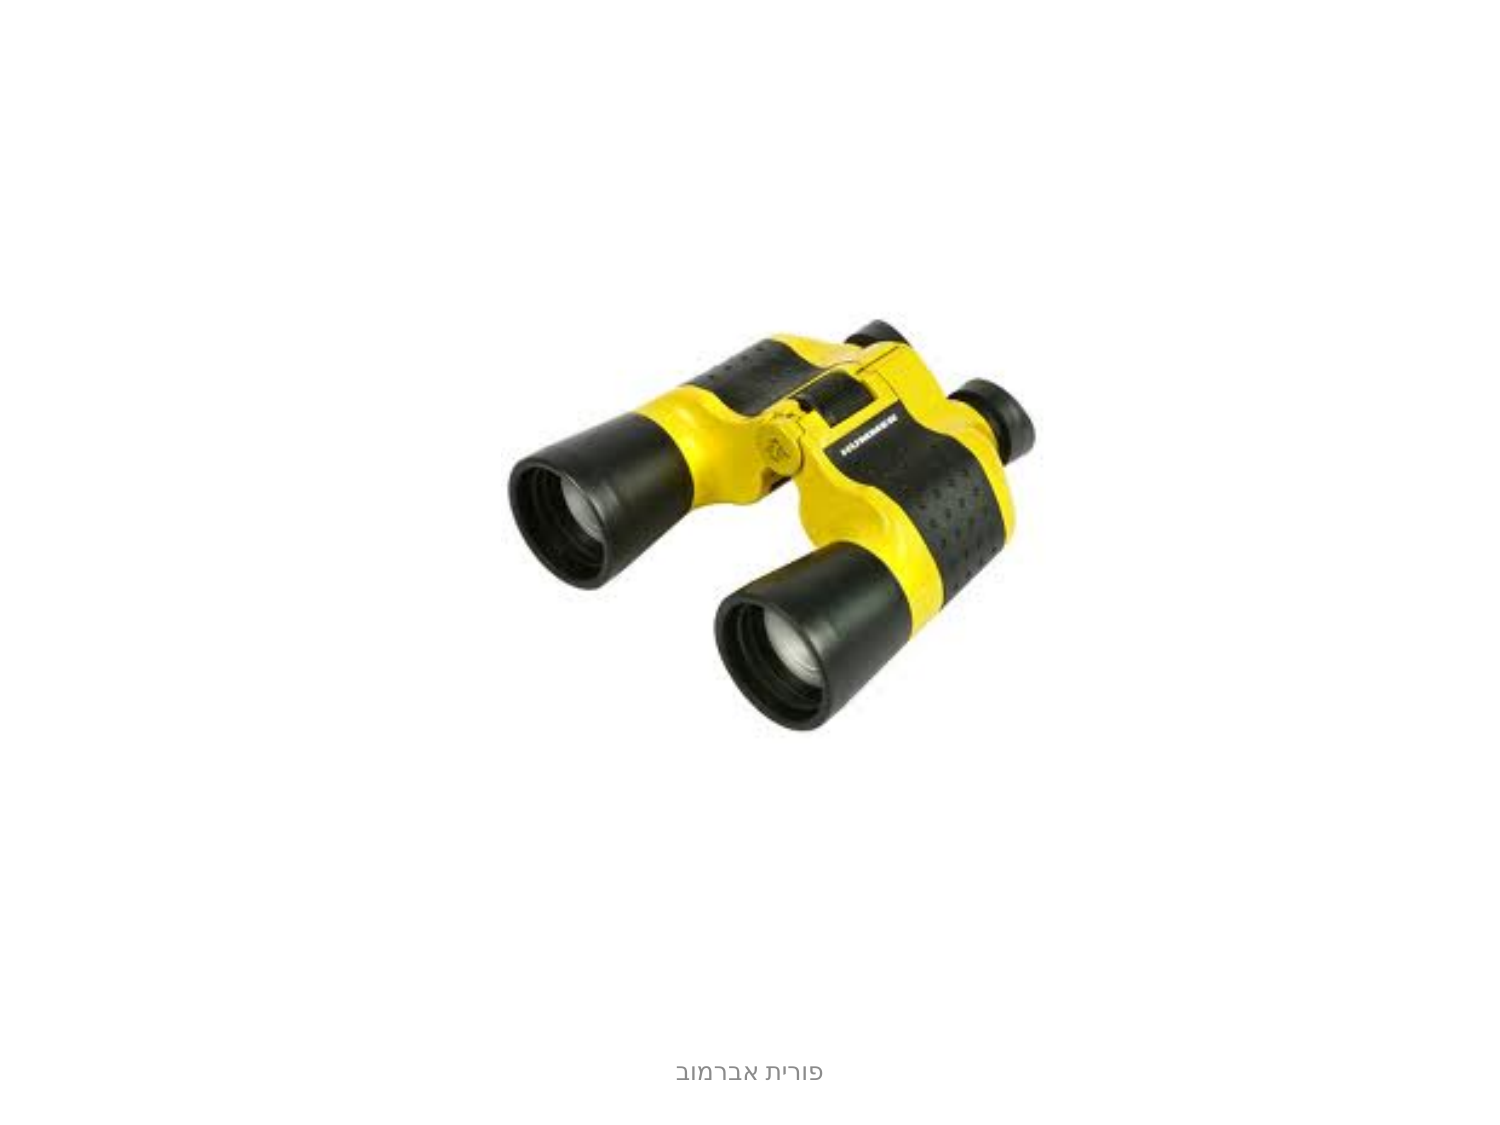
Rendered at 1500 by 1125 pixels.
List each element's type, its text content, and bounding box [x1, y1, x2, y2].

picture [501, 255, 1046, 799]
footer פורית אברמוב [512, 1042, 988, 1103]
